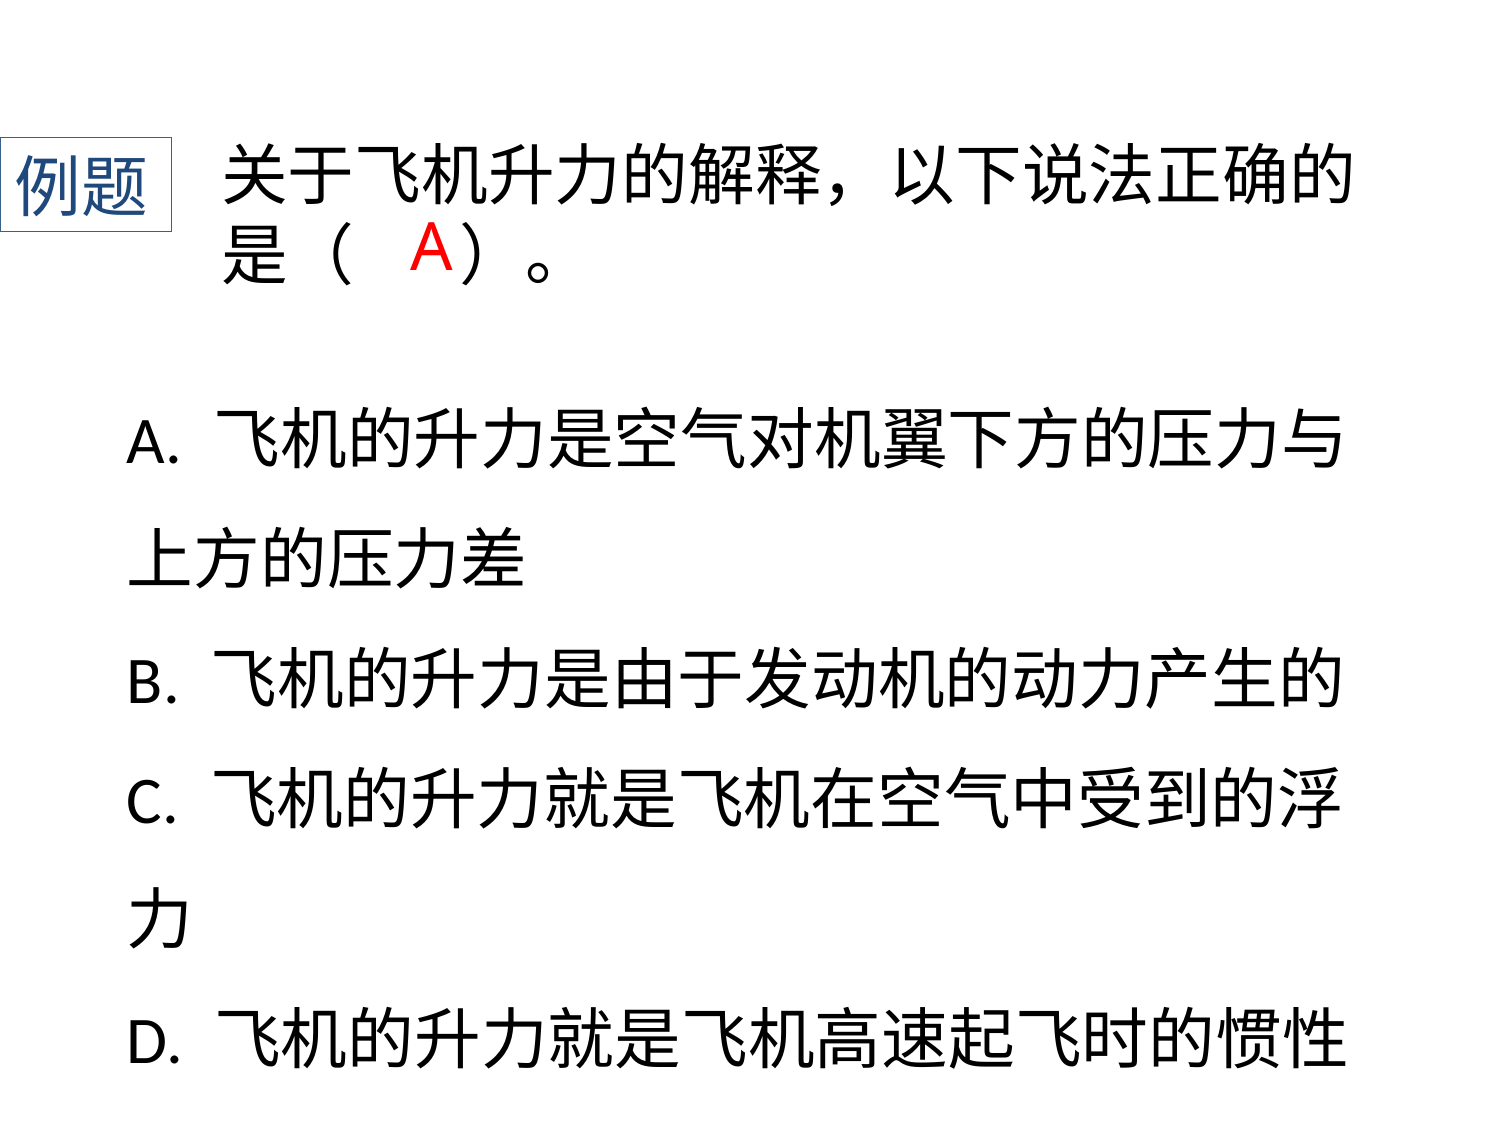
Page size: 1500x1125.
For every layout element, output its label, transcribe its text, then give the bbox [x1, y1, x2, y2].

text_box A [395, 196, 467, 291]
text_box 例题 [0, 137, 172, 232]
text_box 关于飞机升力的解释，以下说法正确的是（ ）。 [206, 125, 1376, 300]
text_box A. 飞机的升力是空气对机翼下方的压力与上方的压力差 B. 飞机的升力是由于发动机的动力产生的 C. 飞机的升力就是飞机在空气中受到的浮力 D. 飞机的升力就是飞机高速起飞时的惯性力 [112, 349, 1424, 1125]
